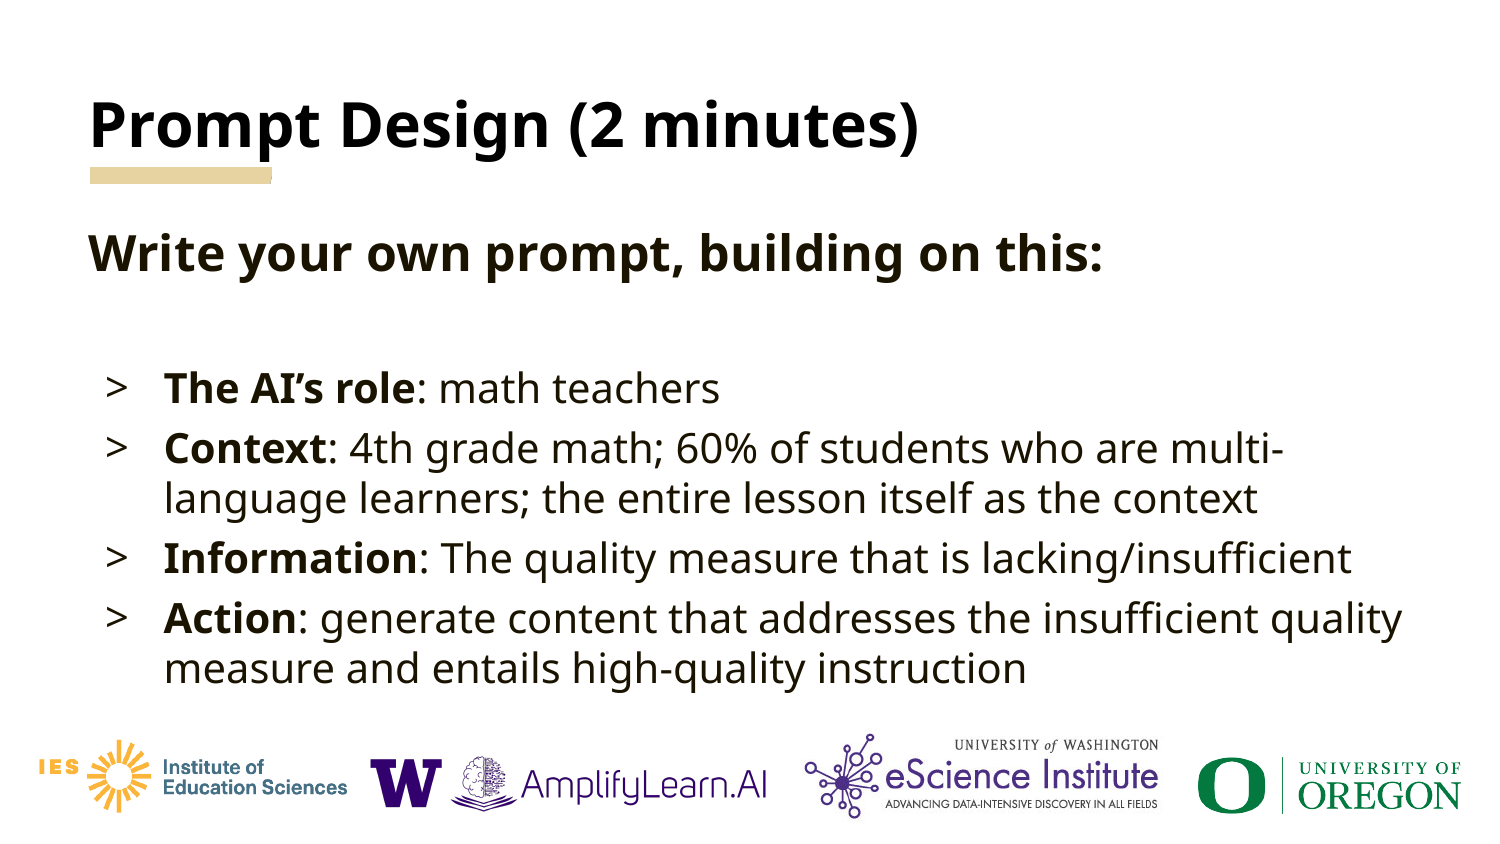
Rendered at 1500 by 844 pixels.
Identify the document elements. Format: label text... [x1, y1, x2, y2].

picture [39, 739, 347, 813]
picture [1198, 757, 1461, 814]
list Write your own prompt, building on this: The AI’s role: math teachers Context: 4th grade math; 60% of students who are multi-language learners; the entire lesson itself as the context Information: The quality measure that is lacking/insufficient Action: generate content that addresses the insufficient quality measure and entails high-quality instruction [73, 214, 1419, 603]
picture [794, 723, 1187, 827]
picture [357, 732, 784, 821]
picture [90, 168, 272, 184]
title Prompt Design (2 minutes) [73, 4, 1419, 168]
